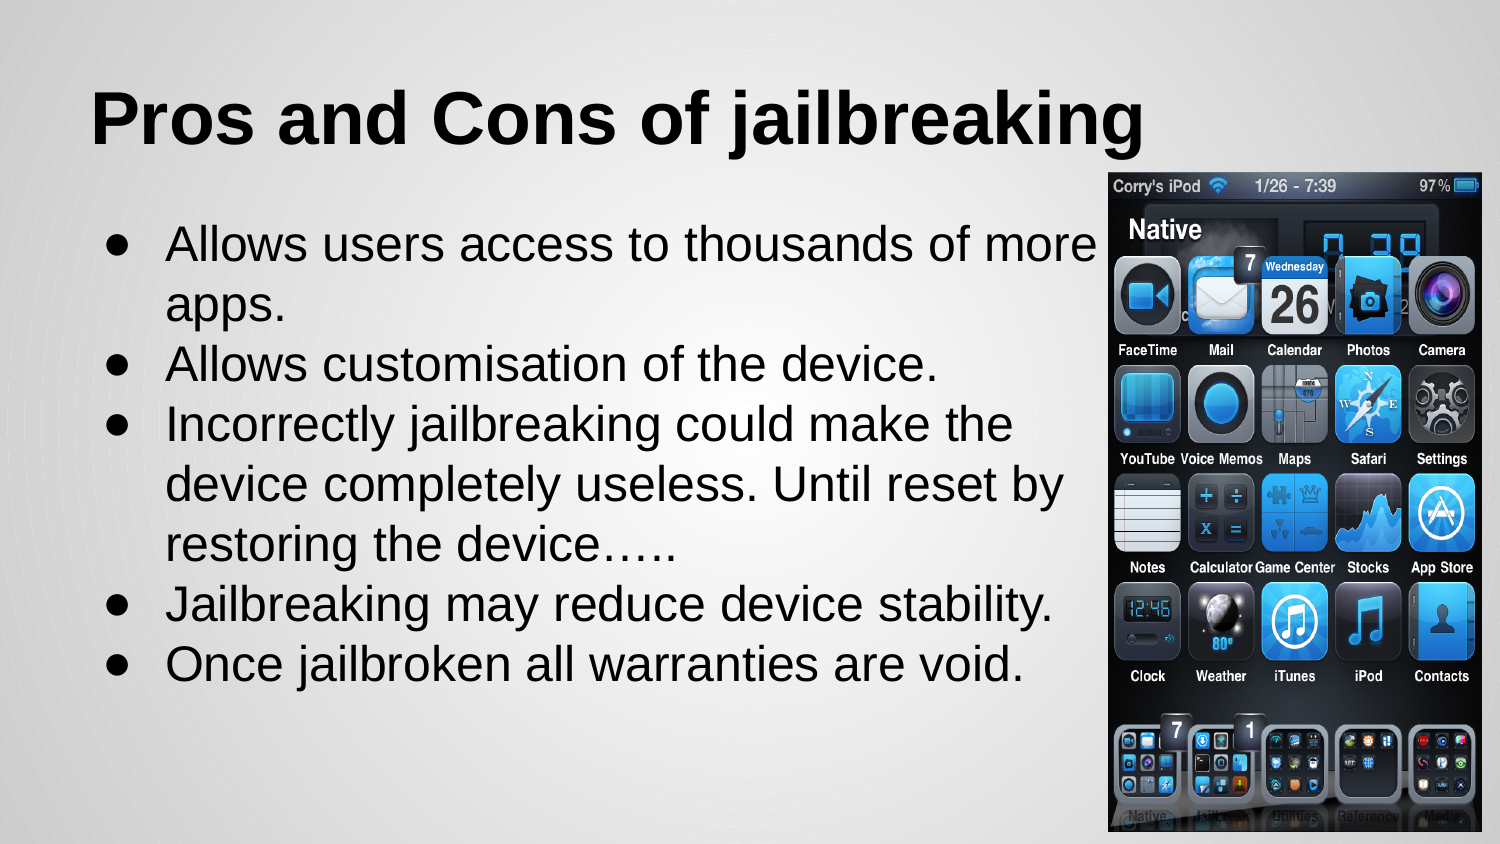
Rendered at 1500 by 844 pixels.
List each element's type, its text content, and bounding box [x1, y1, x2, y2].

title Pros and Cons of jailbreaking [75, 33, 1425, 175]
picture [1108, 172, 1482, 833]
list Allows users access to thousands of more apps. Allows customisation of the device. Incorrectly jailbreaking could make the device completely useless. Until reset by restoring the device….. Jailbreaking may reduce device stability. Once jailbroken all warranties are void. [75, 196, 1103, 808]
